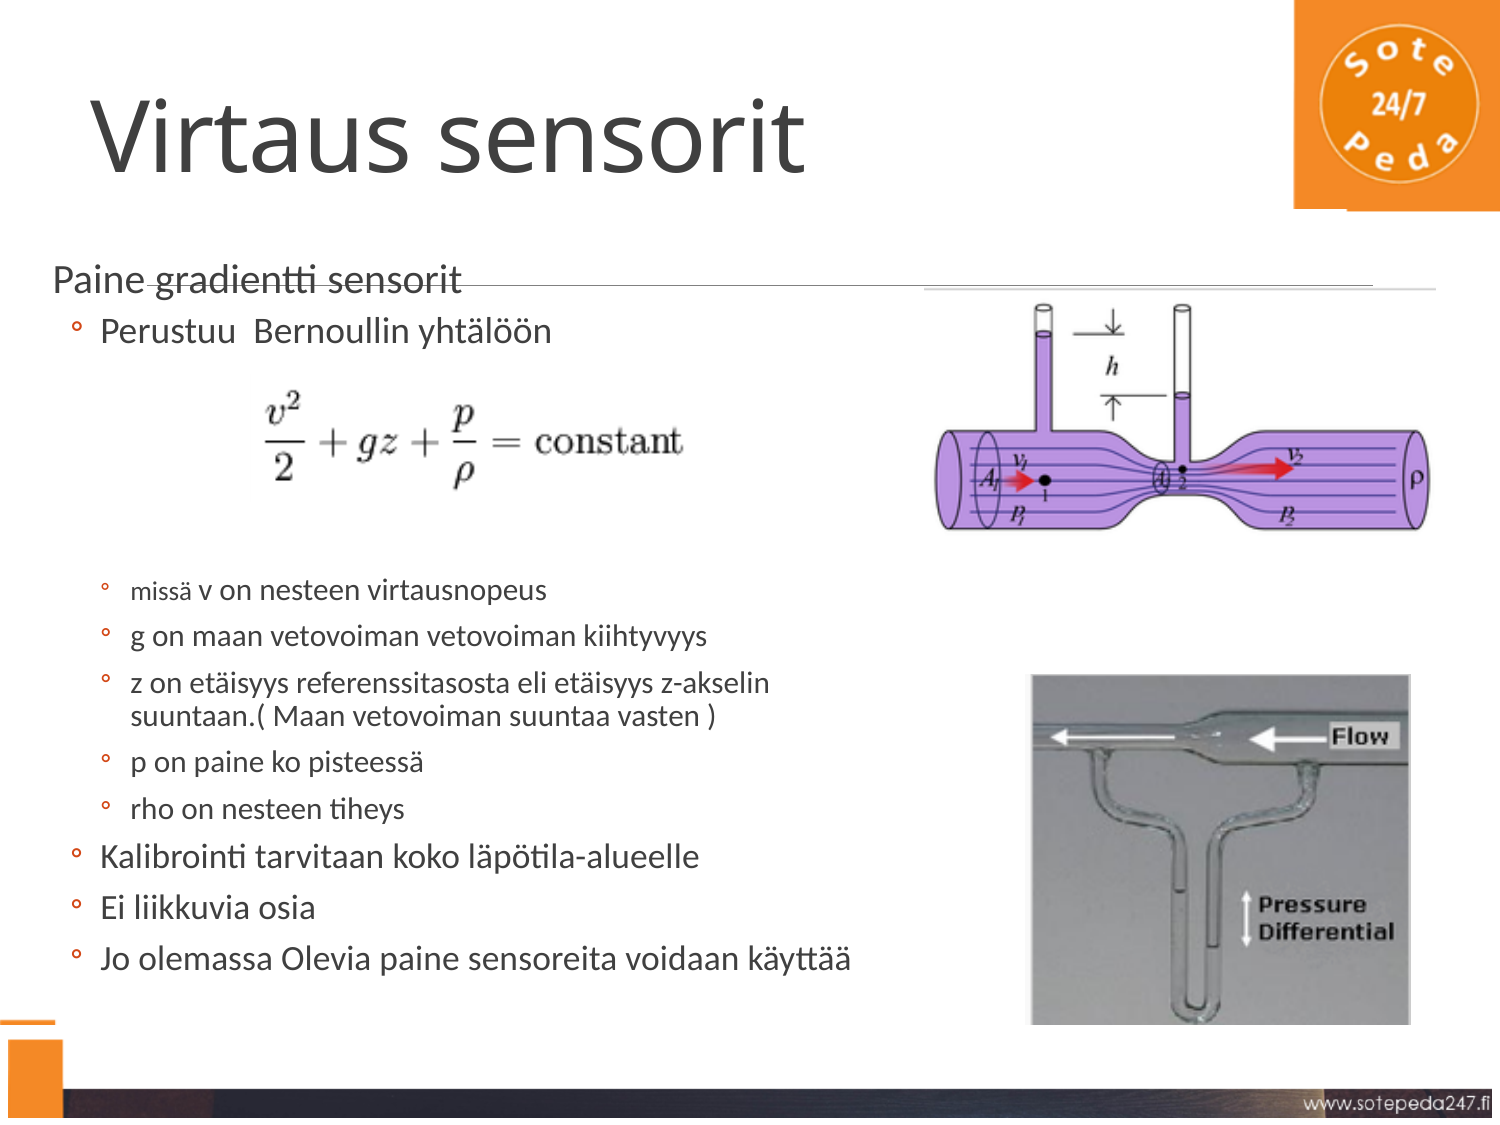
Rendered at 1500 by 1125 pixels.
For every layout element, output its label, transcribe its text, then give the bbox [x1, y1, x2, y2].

title Virtaus sensorit [75, 20, 1290, 200]
list Paine gradientti sensorit Perustuu Bernoullin yhtälöön missä v on nesteen virtausnopeus g on maan vetovoiman vetovoiman kiihtyvyys z on etäisyys referenssitasosta eli etäisyys z-akselin suuntaan.( Maan vetovoiman suuntaa vasten ) p on paine ko pisteessä rho on nesteen tiheys Kalibrointi tarvitaan koko läpötila-alueelle Ei liikkuvia osia Jo olemassa Olevia paine sensoreita voidaan käyttää [37, 249, 900, 1022]
picture [0, 0, 1500, 1125]
